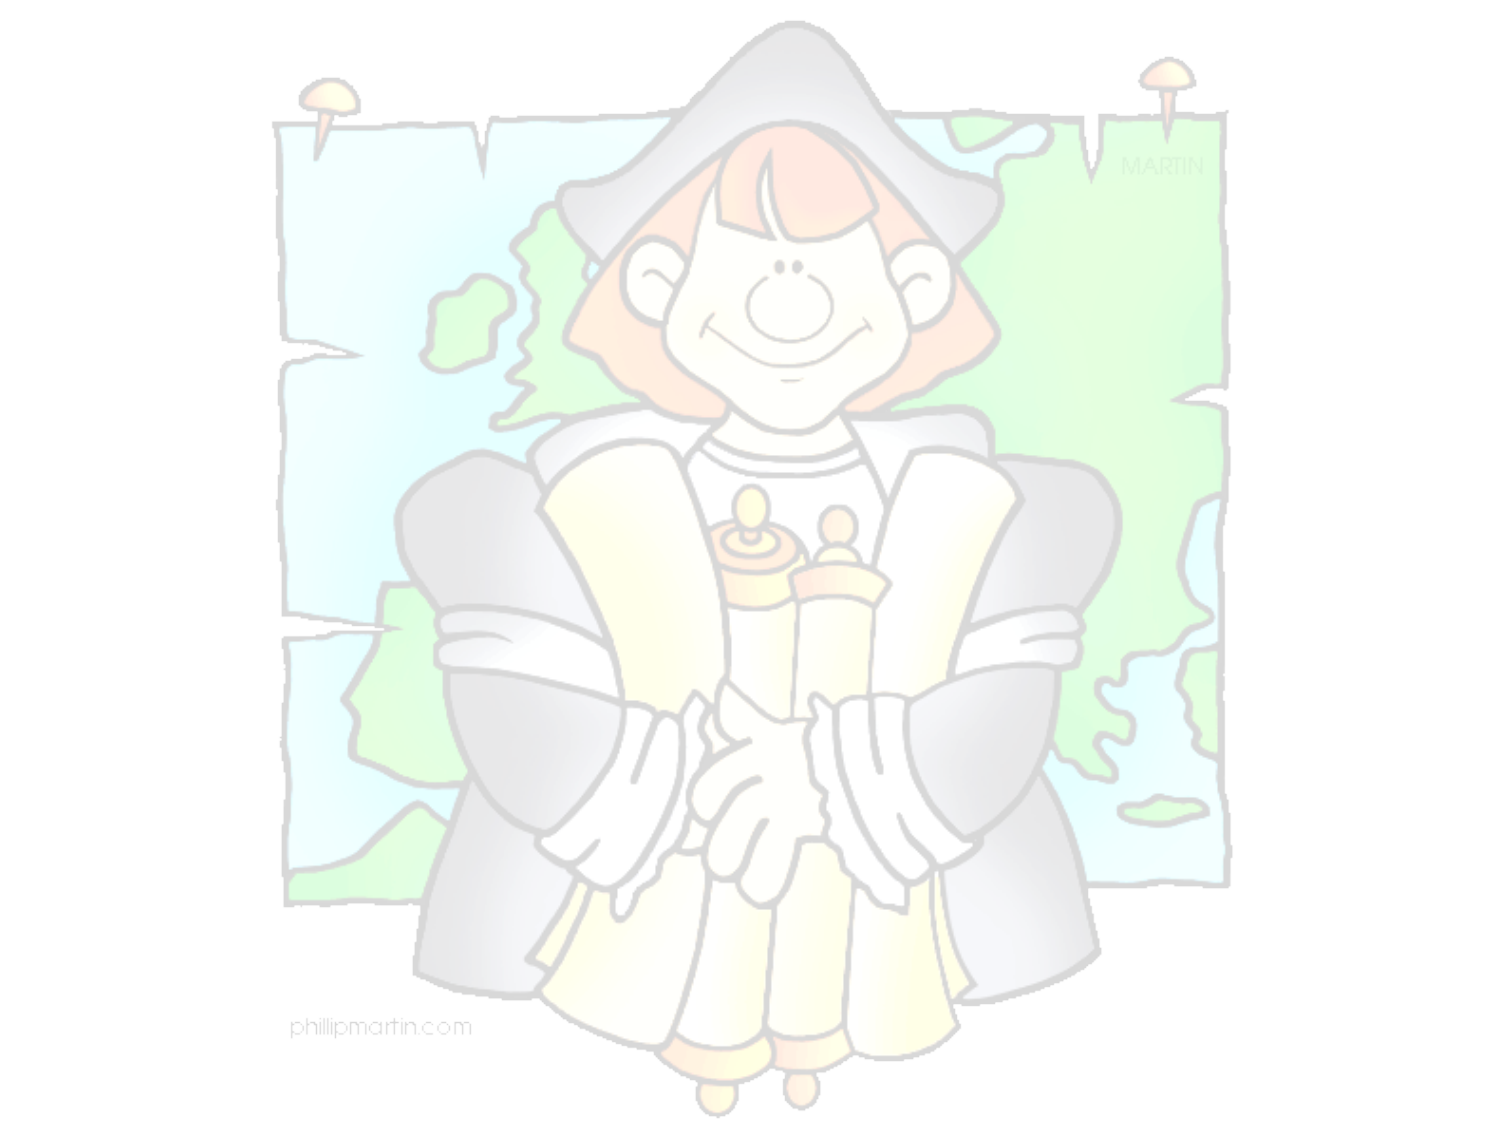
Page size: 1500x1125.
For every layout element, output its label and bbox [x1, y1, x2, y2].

picture [221, 0, 1313, 1125]
